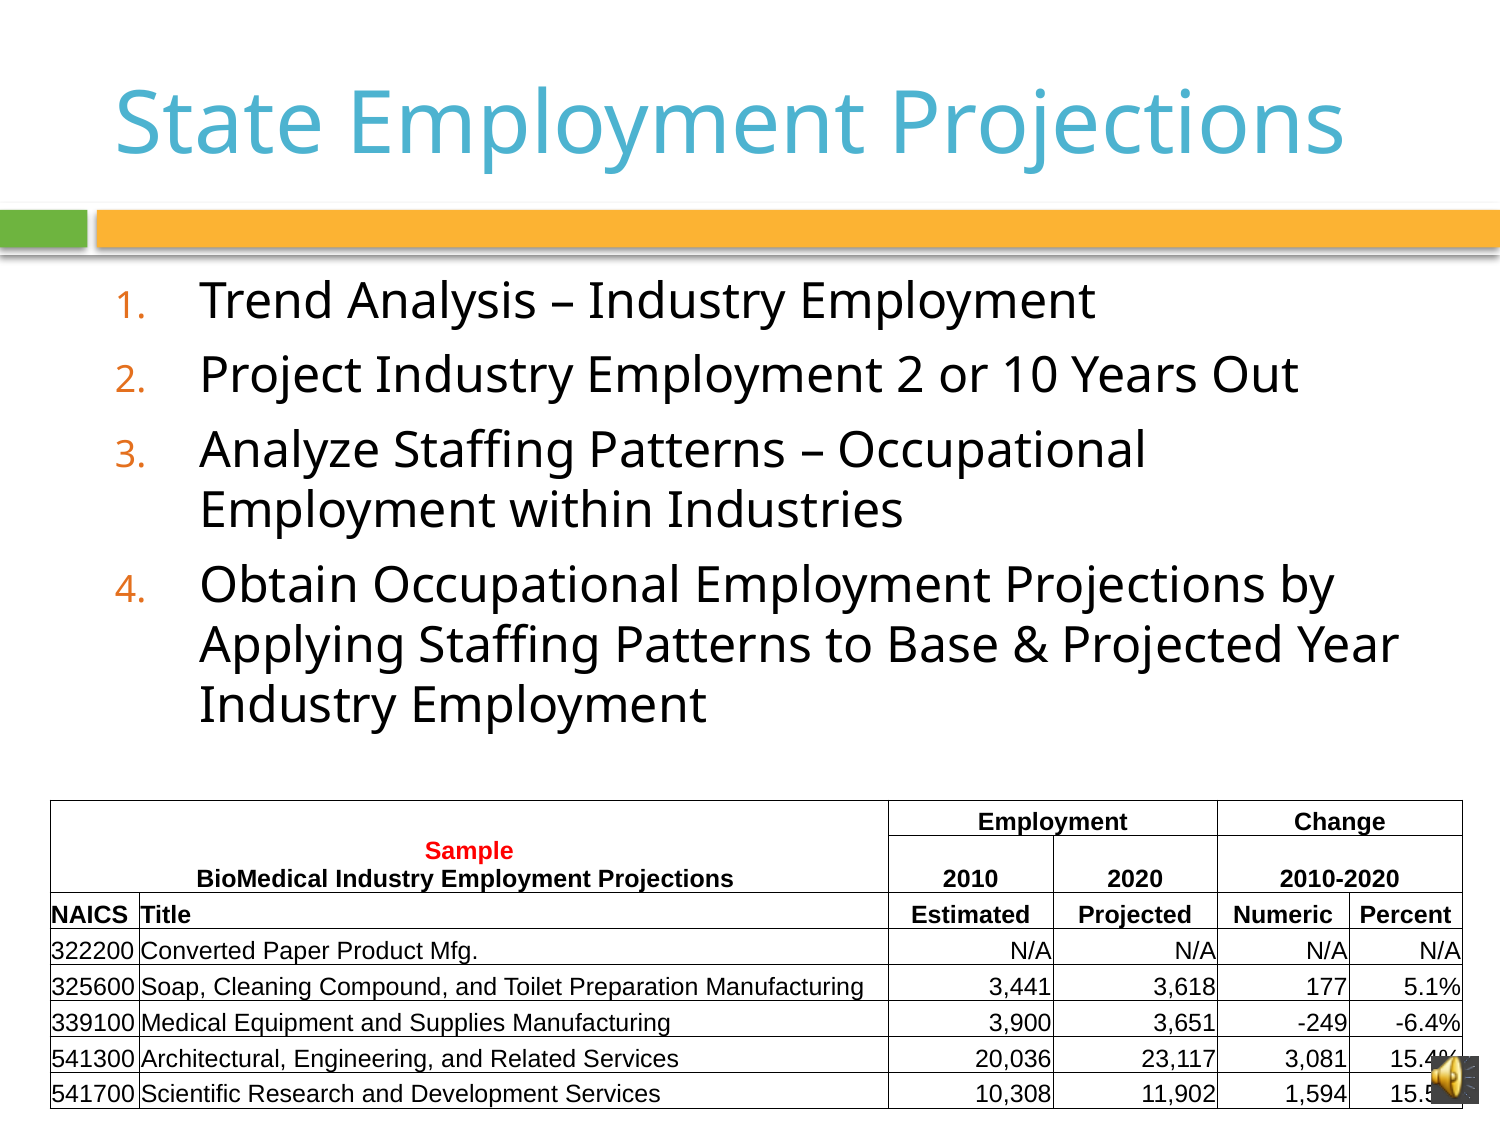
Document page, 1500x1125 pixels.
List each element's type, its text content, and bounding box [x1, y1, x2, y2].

table_header Employment [889, 801, 1217, 835]
table_cell Soap, Cleaning Compound, and Toilet Preparation Manufacturing [140, 965, 888, 1000]
picture [1429, 1054, 1481, 1106]
table_cell 2010 [889, 836, 1053, 892]
table_cell 2010-2020 [1218, 836, 1462, 892]
table_cell Projected [1054, 893, 1217, 928]
table_header Change [1218, 801, 1462, 835]
table_cell 2020 [1054, 836, 1217, 892]
table_cell 3,081 [1218, 1037, 1349, 1072]
table_cell 3,441 [889, 965, 1053, 1000]
table_cell 541300 [51, 1037, 139, 1072]
table_cell Architectural, Engineering, and Related Services [140, 1037, 888, 1072]
table_cell Percent [1350, 893, 1462, 928]
table_cell -249 [1218, 1001, 1349, 1036]
table_cell 322200 [51, 929, 139, 964]
table_cell 5.1% [1350, 965, 1462, 1000]
table_cell Estimated [889, 893, 1053, 928]
table_header Sample BioMedical Industry Employment Projections [51, 801, 888, 892]
table_cell Medical Equipment and Supplies Manufacturing [140, 1001, 888, 1036]
table_cell 3,900 [889, 1001, 1053, 1036]
table_cell 23,117 [1054, 1037, 1217, 1072]
title State Employment Projections [99, 37, 1438, 201]
table_cell N/A [1054, 929, 1217, 964]
table_cell Scientific Research and Development Services [140, 1073, 888, 1108]
table_cell 20,036 [889, 1037, 1053, 1072]
table_cell -6.4% [1350, 1001, 1462, 1036]
table_cell NAICS [51, 893, 139, 928]
list Trend Analysis – Industry Employment Project Industry Employment 2 or 10 Years Out Analyze Staffing Patterns – Occupational Employment within Industries Obtain Occupational Employment Projections by Applying Staffing Patterns to Base & Projected Year Industry Employment [99, 260, 1438, 751]
table_cell 10,308 [889, 1073, 1053, 1108]
table_cell 11,902 [1054, 1073, 1217, 1108]
table_cell N/A [1218, 929, 1349, 964]
table_cell Converted Paper Product Mfg. [140, 929, 888, 964]
table_cell Title [140, 893, 888, 928]
table_cell 325600 [51, 965, 139, 1000]
table_cell N/A [889, 929, 1053, 964]
table_cell 15.4% [1350, 1037, 1462, 1072]
table_cell 15.5% [1350, 1073, 1424, 1108]
table_cell 3,651 [1054, 1001, 1217, 1036]
table_cell N/A [1350, 929, 1462, 964]
table_cell Numeric [1218, 893, 1349, 928]
table_cell 541700 [51, 1073, 139, 1108]
table_cell 1,594 [1218, 1073, 1349, 1108]
table_cell 3,618 [1054, 965, 1217, 1000]
table_cell 177 [1218, 965, 1349, 1000]
table_cell 339100 [51, 1001, 139, 1036]
